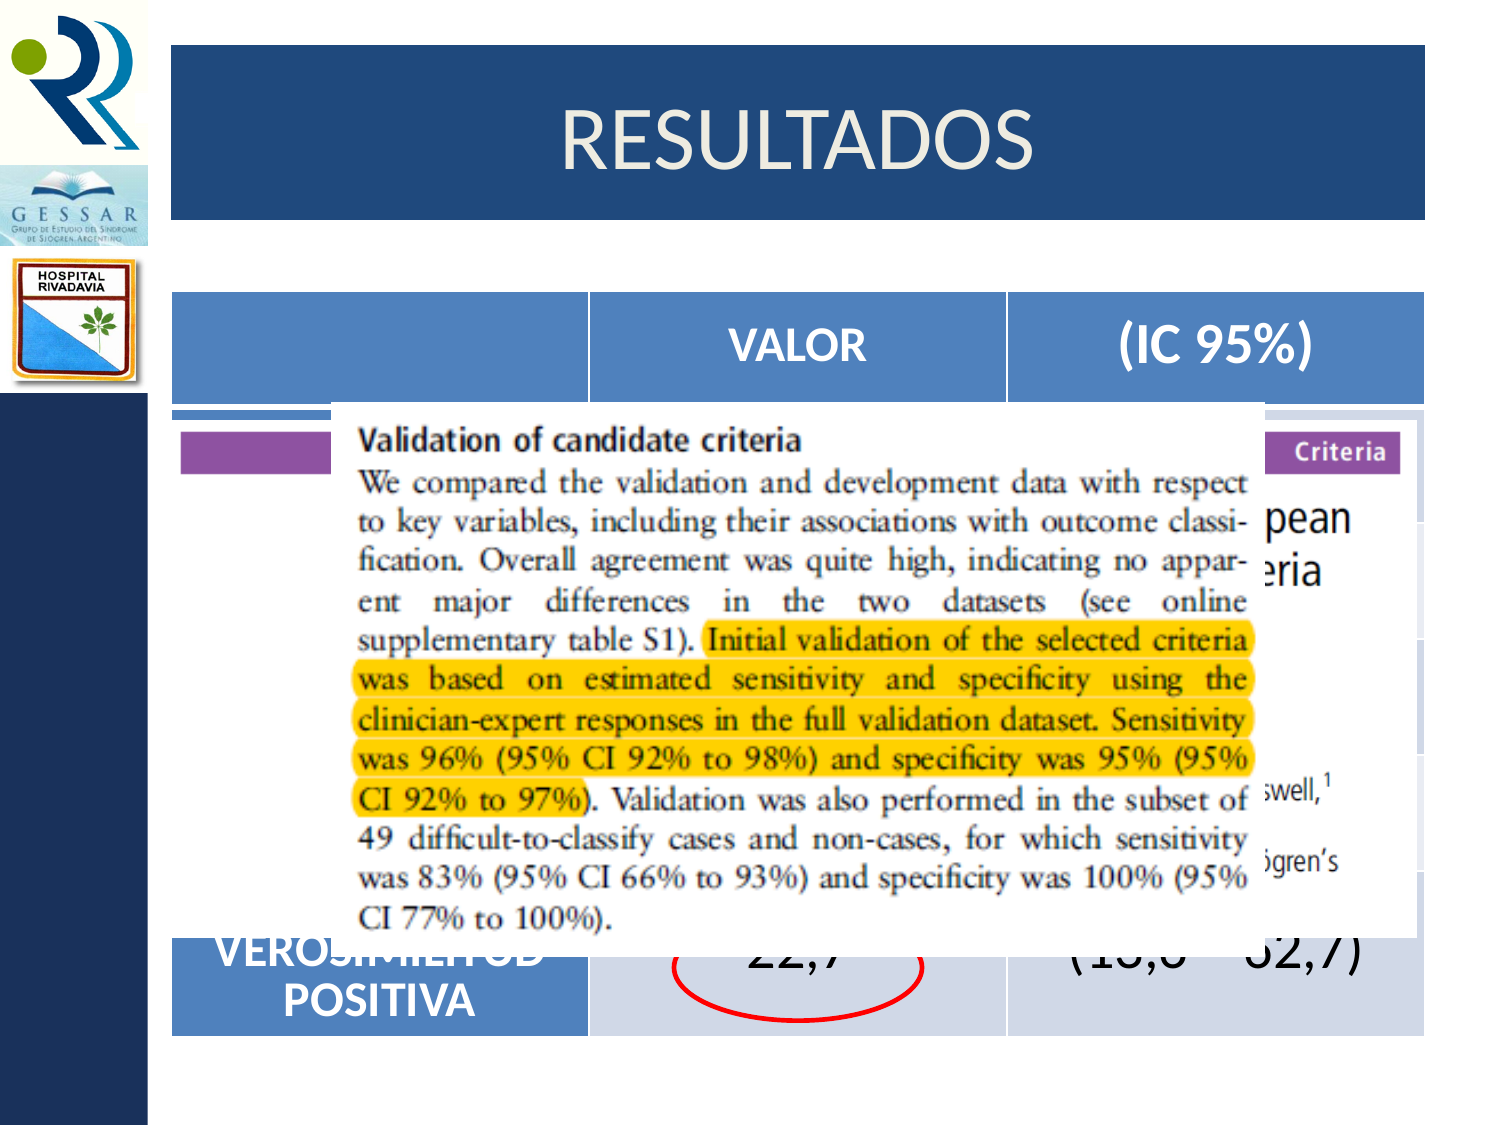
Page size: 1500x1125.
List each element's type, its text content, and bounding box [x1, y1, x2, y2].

table_header VALOR [590, 292, 1006, 400]
table_cell (92,1 - 97,8%) [1270, 410, 1424, 522]
table_header (IC 95%) [1008, 292, 1424, 404]
table_cell 22,7 [590, 965, 1006, 1036]
title RESULTADOS [171, 45, 1425, 220]
table_cell SENSIBILIDAD [172, 410, 326, 418]
text_box [0, 398, 150, 1125]
text_box [673, 965, 923, 1021]
picture [166, 402, 1417, 957]
table_header [172, 292, 588, 404]
text_box [1080, 385, 1089, 400]
picture [0, 0, 148, 394]
table_cell (13,6 – 62,7) [1008, 872, 1424, 1036]
table_cell RAZON DE VEROSIMILITUD POSITIVA [172, 947, 588, 1036]
